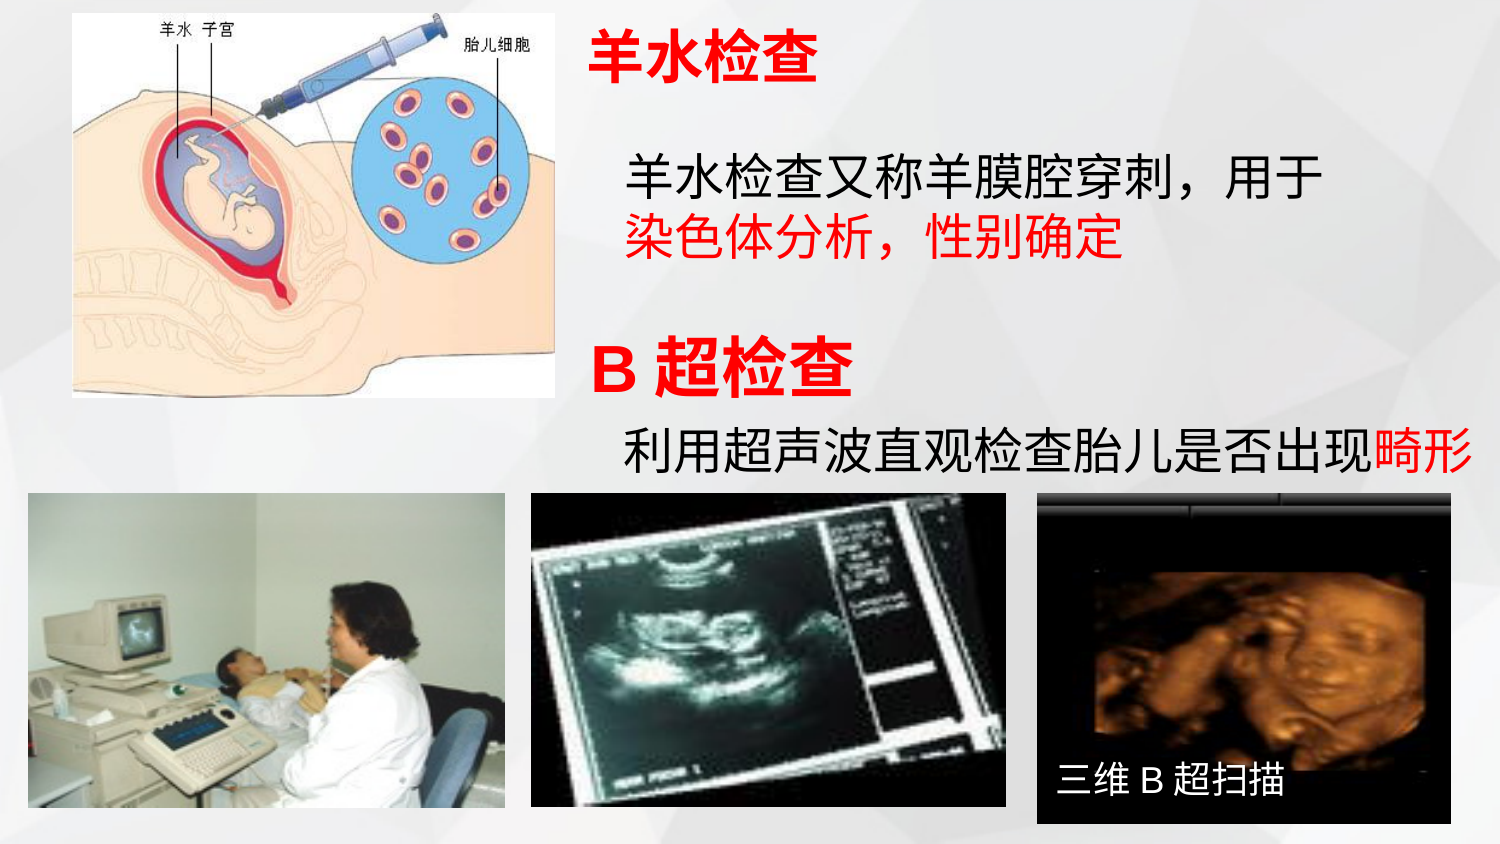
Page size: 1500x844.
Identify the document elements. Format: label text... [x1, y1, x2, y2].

text_box 利用超声波直观检查胎儿是否出现畸形 [608, 412, 1489, 488]
picture [0, 0, 1500, 844]
text_box 羊水检查又称羊膜腔穿刺，用于染色体分析，性别确定 [609, 137, 1352, 273]
text_box 羊水检查 [572, 13, 835, 98]
text_box B超检查 [575, 318, 870, 414]
